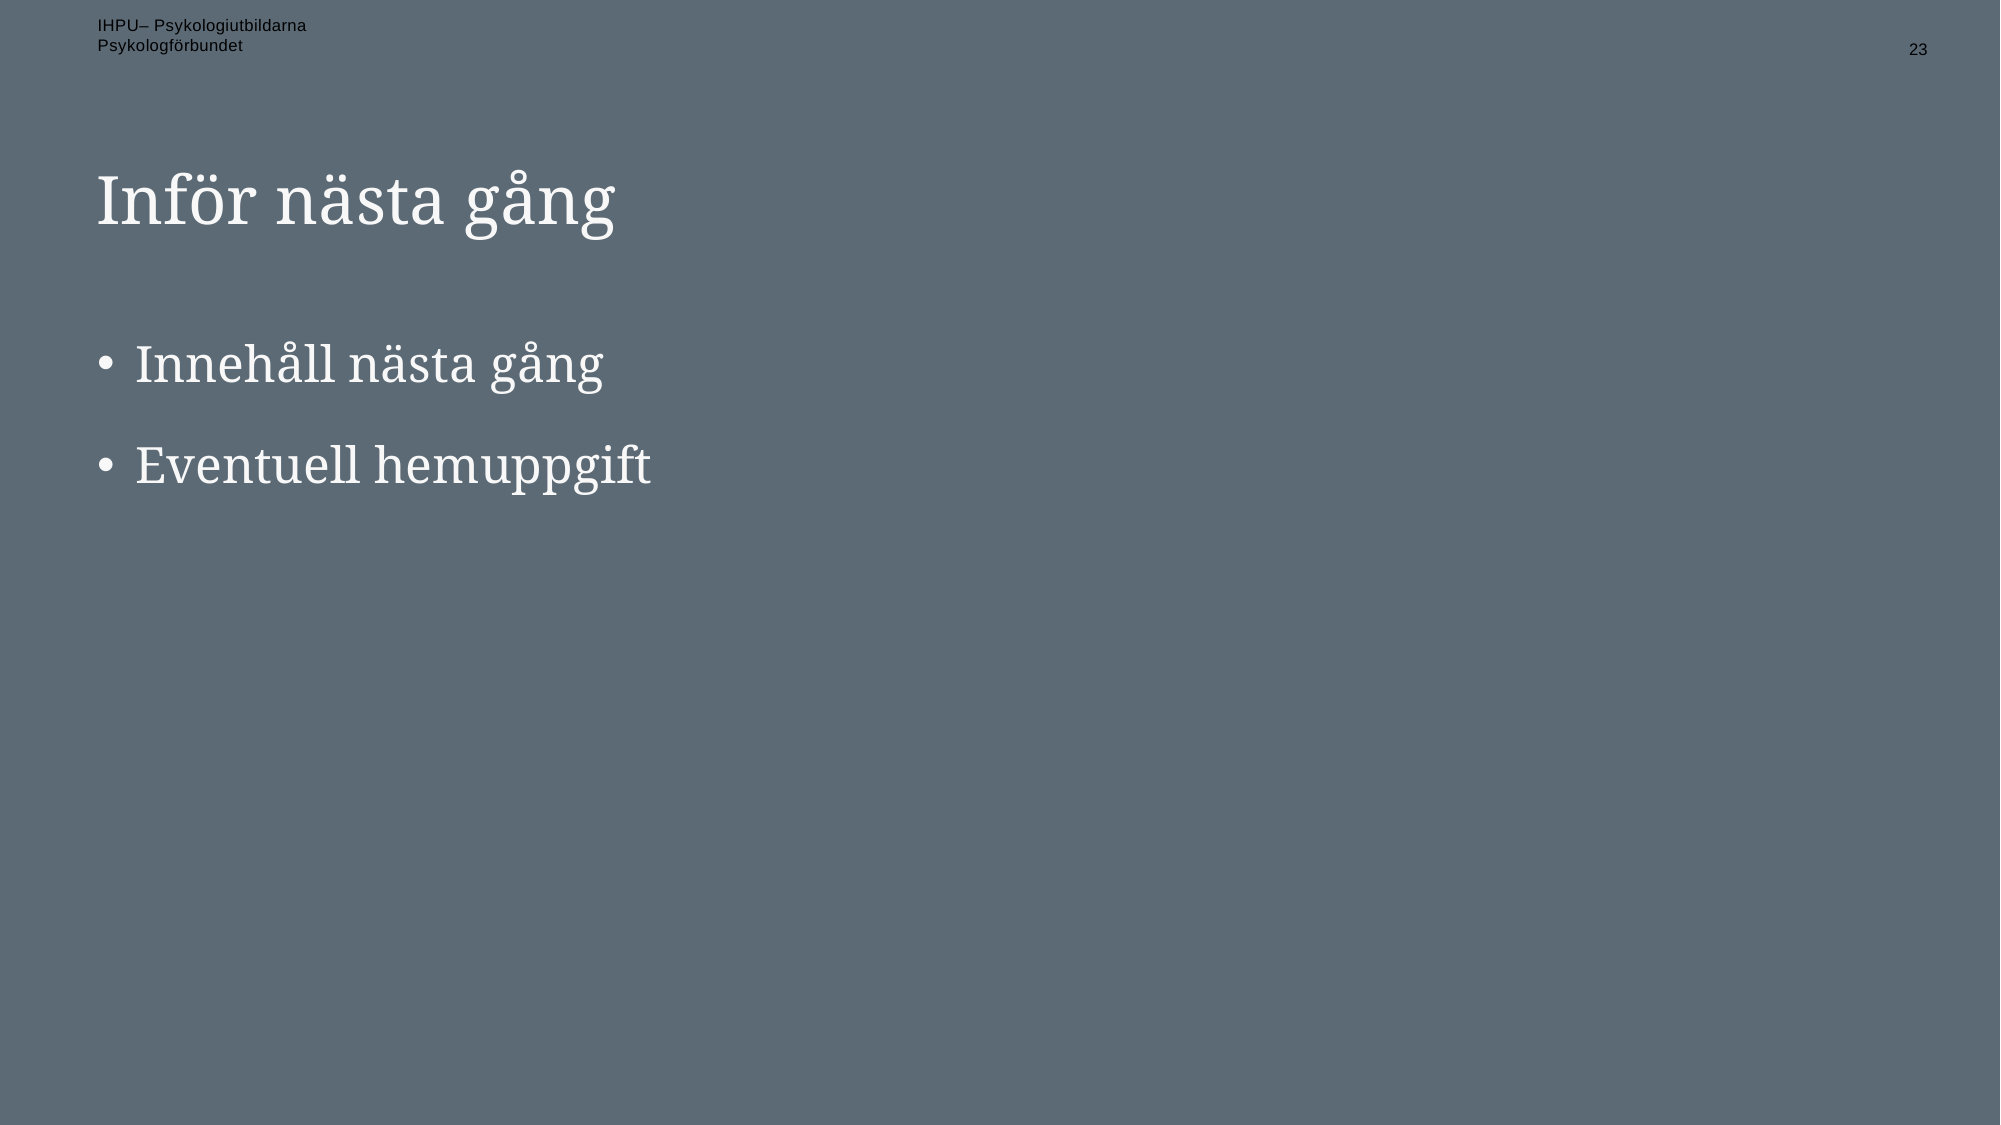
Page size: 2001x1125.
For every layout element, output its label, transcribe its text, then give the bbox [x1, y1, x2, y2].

list Innehåll nästa gång Eventuell hemuppgift [97, 332, 1844, 964]
title Inför nästa gång [96, 167, 1743, 292]
slide_number 23 [1888, 30, 1928, 59]
